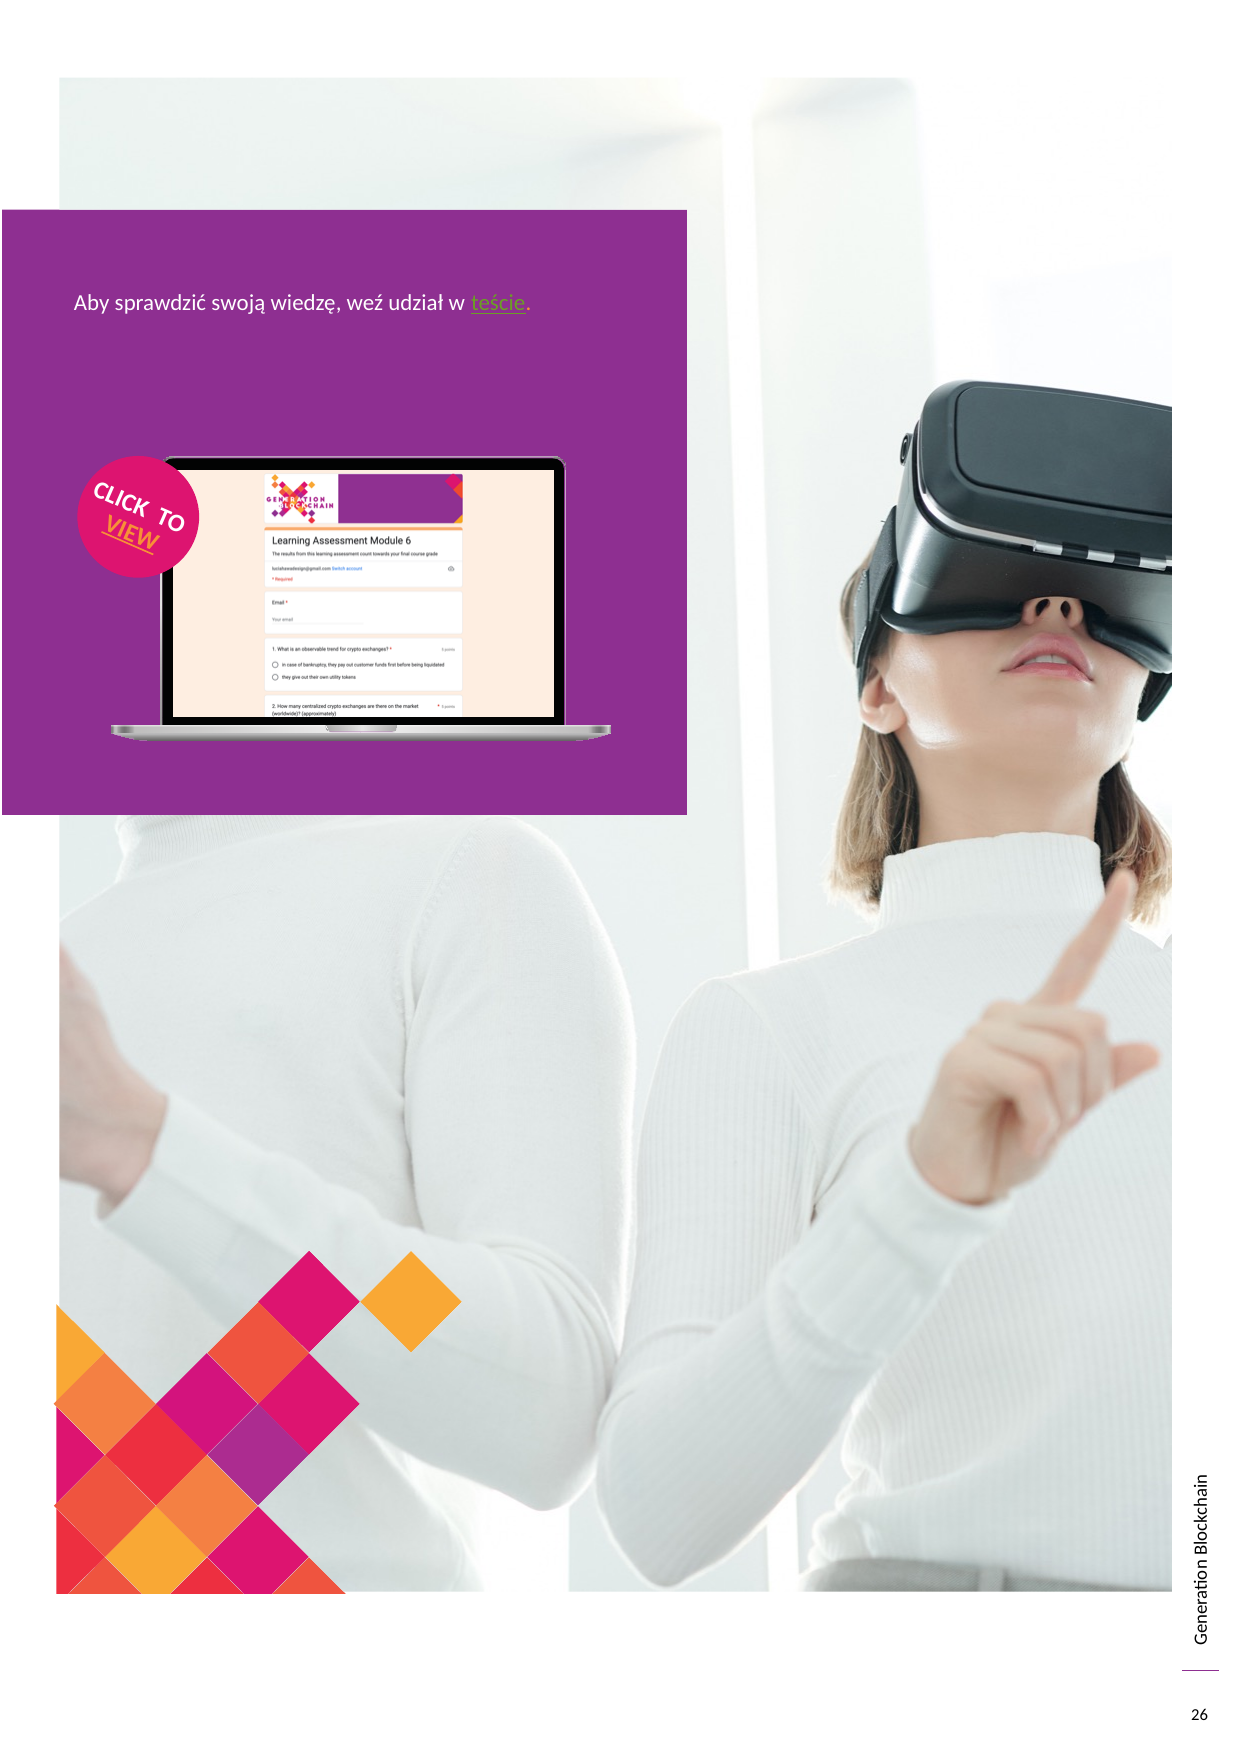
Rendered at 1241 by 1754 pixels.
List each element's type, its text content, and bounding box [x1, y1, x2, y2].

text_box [68, 455, 204, 578]
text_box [111, 456, 611, 741]
picture [59, 77, 1172, 1592]
slide_number 26 [1170, 1692, 1229, 1736]
